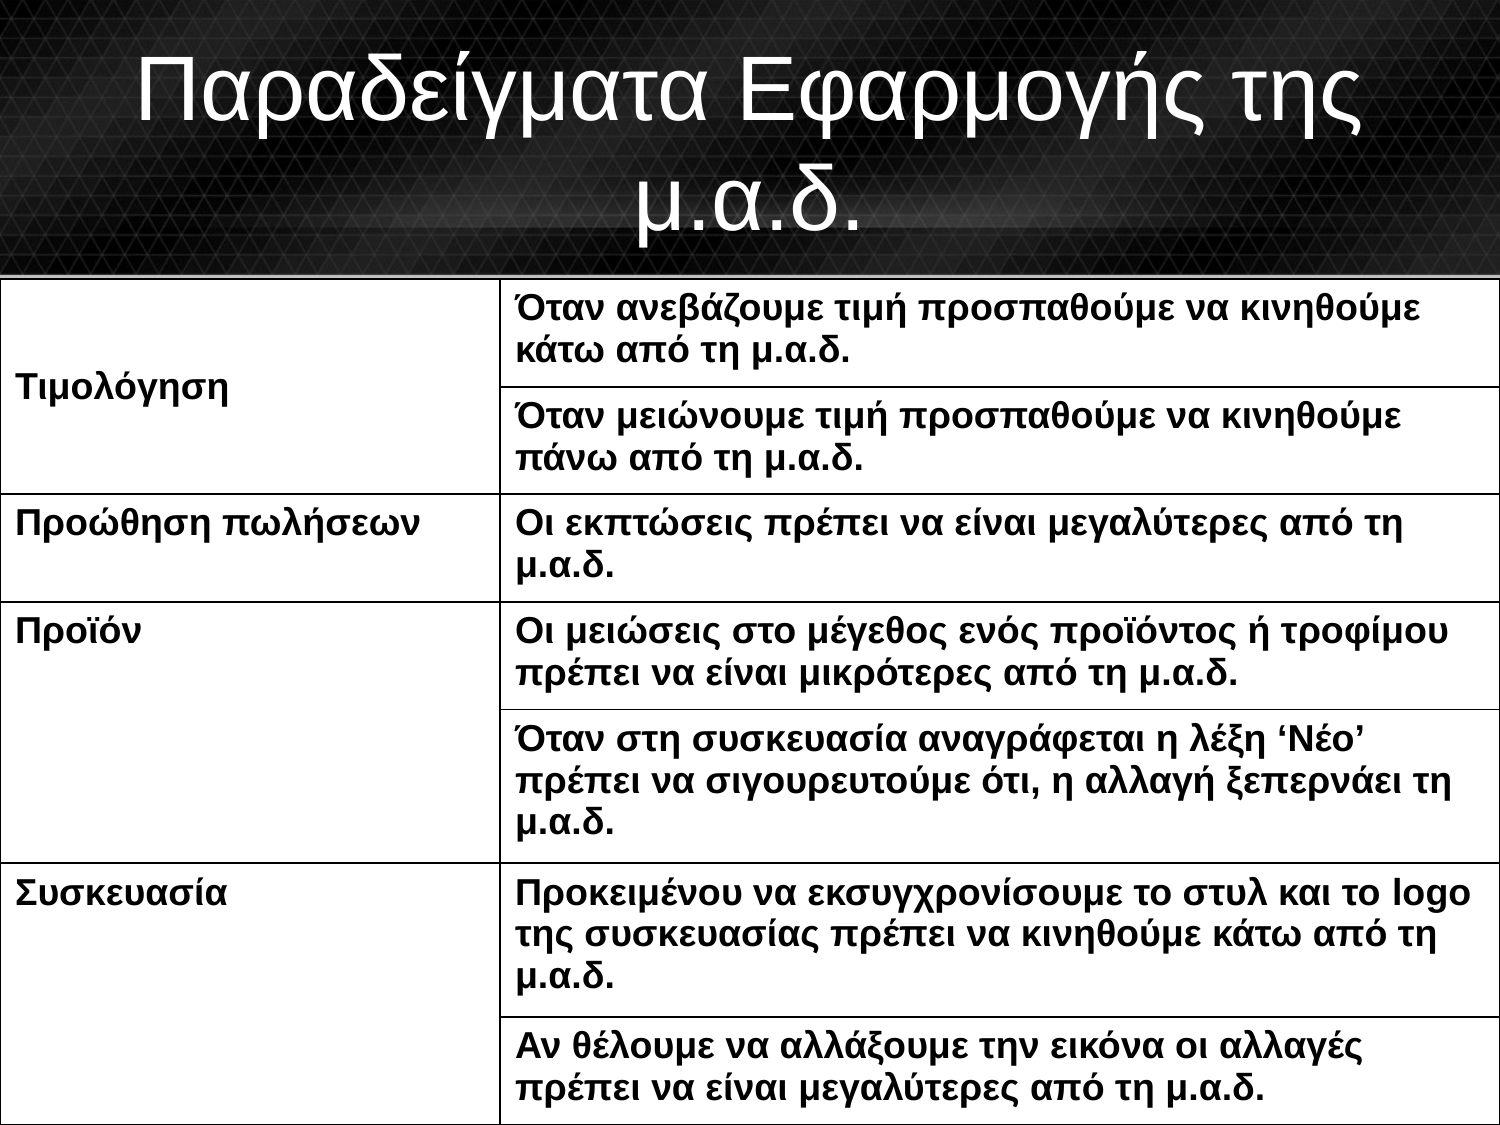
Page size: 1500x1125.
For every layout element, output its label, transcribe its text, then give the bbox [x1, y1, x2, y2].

table_cell Προϊόν [1, 603, 499, 862]
table_cell Συσκευασία [1, 864, 499, 1124]
table_header Όταν ανεβάζουμε τιμή προσπαθούμε να κινηθούμε κάτω από τη μ.α.δ. [501, 280, 1499, 386]
table_cell Όταν στη συσκευασία αναγράφεται η λέξη ‘Νέο’ πρέπει να σιγουρευτούμε ότι, η αλλαγή ξεπερνάει τη μ.α.δ. [501, 710, 1499, 862]
table_cell Προκειμένου να εκσυγχρονίσουμε το στυλ και το logo της συσκευασίας πρέπει να κινηθούμε κάτω από τη μ.α.δ. [501, 864, 1499, 1016]
table_cell Όταν μειώνουμε τιμή προσπαθούμε να κινηθούμε πάνω από τη μ.α.δ. [501, 388, 1499, 493]
picture [0, 0, 1500, 278]
table_cell Οι μειώσεις στο μέγεθος ενός προϊόντος ή τροφίμου πρέπει να είναι μικρότερες από τη μ.α.δ. [501, 603, 1499, 709]
title Παραδείγματα Εφαρμογής της μ.α.δ. [74, 44, 1426, 233]
table_header Τιμολόγηση [1, 280, 499, 493]
table_cell Αν θέλουμε να αλλάξουμε την εικόνα οι αλλαγές πρέπει να είναι μεγαλύτερες από τη μ.α.δ. [501, 1018, 1499, 1124]
table_cell Οι εκπτώσεις πρέπει να είναι μεγαλύτερες από τη μ.α.δ. [501, 495, 1499, 601]
table_cell Προώθηση πωλήσεων [1, 495, 499, 601]
